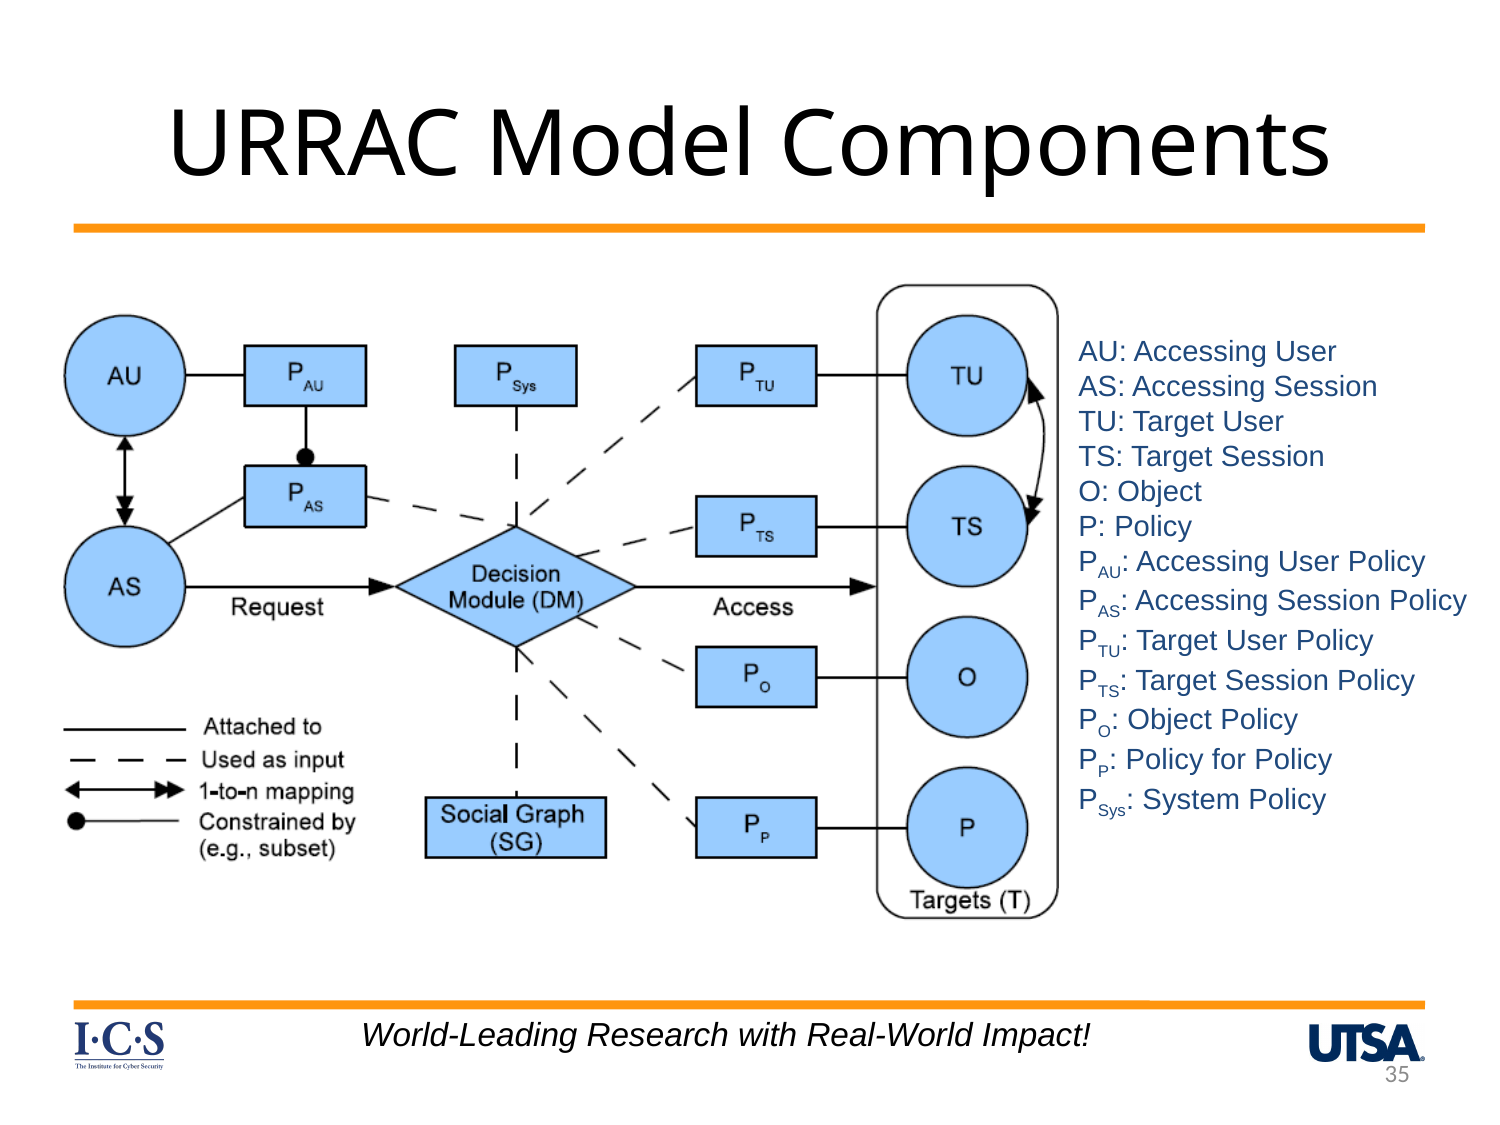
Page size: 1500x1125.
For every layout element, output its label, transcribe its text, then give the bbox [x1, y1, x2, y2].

text_box World-Leading Research with Real-World Impact! [346, 1005, 1108, 1061]
picture [1309, 1023, 1425, 1042]
picture [37, 262, 1076, 928]
slide_number 35 [1074, 1042, 1425, 1103]
title URRAC Model Components [75, 45, 1425, 233]
picture [73, 1014, 165, 1071]
text_box AU: Accessing User AS: Accessing Session TU: Target User TS: Target Session O: Object P: Policy PAU: Accessing User Policy PAS: Accessing Session Policy PTU: Target User Policy PTS: Target Session Policy PO: Object Policy PP: Policy for Policy PSys: System Policy [1079, 324, 1500, 828]
